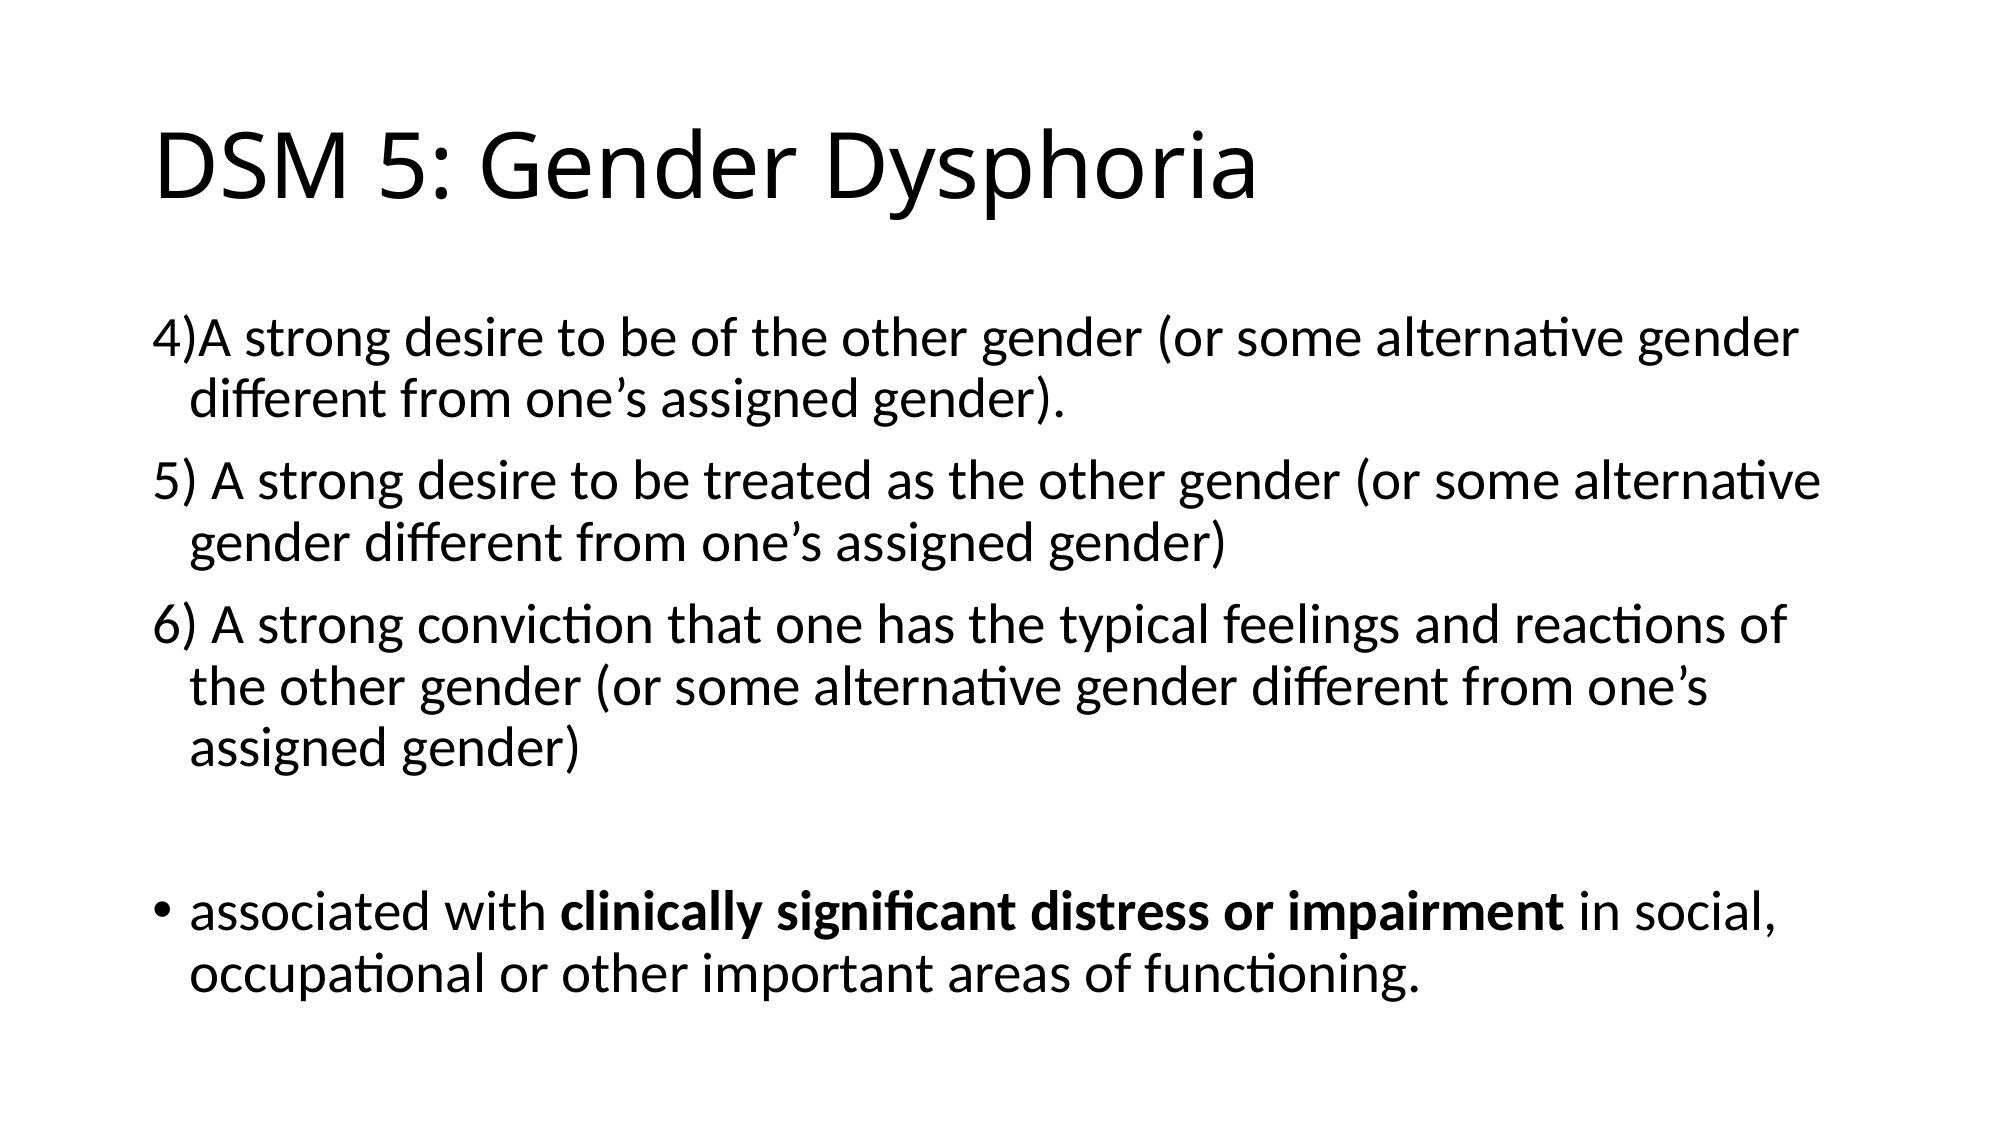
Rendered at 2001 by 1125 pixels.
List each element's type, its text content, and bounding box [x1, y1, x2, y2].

title DSM 5: Gender Dysphoria [137, 59, 1863, 278]
list 4)A strong desire to be of the other gender (or some alternative gender different from one’s assigned gender). 5) A strong desire to be treated as the other gender (or some alternative gender different from one’s assigned gender) 6) A strong conviction that one has the typical feelings and reactions of the other gender (or some alternative gender different from one’s assigned gender) associated with clinically significant distress or impairment in social, occupational or other important areas of functioning. [137, 299, 1863, 1014]
